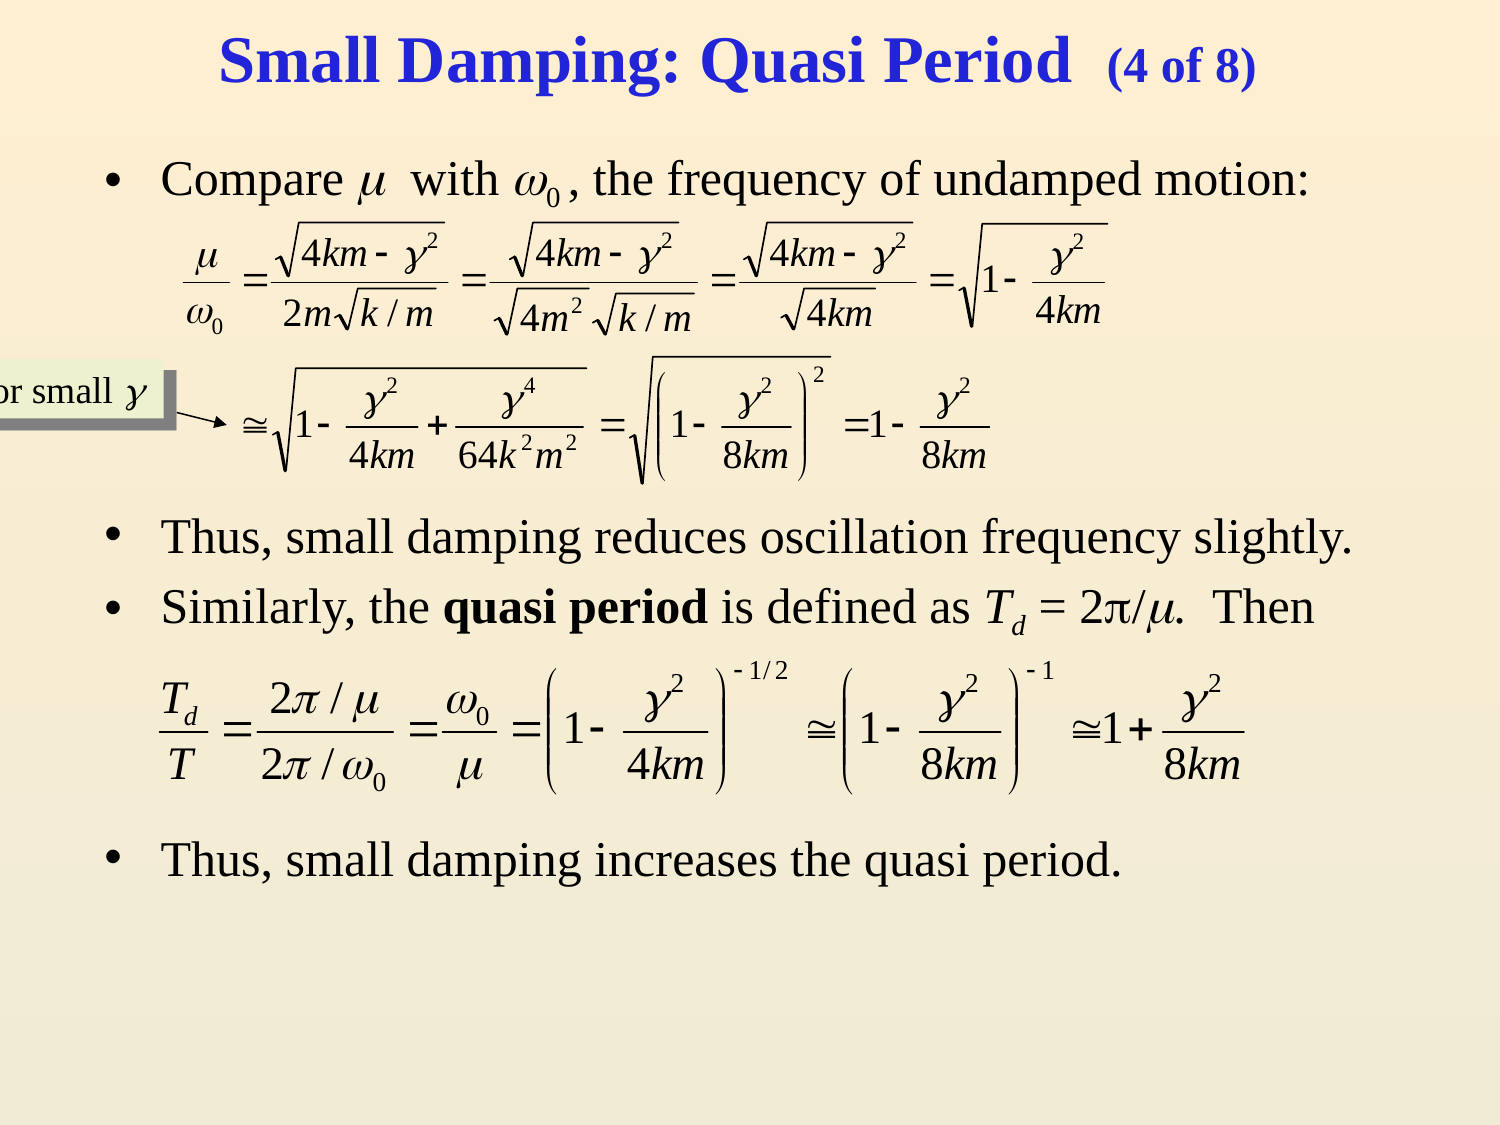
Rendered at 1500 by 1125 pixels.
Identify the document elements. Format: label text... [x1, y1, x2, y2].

title Small Damping: Quasi Period (4 of 8) [87, 0, 1388, 113]
list Compare  with 0 , the frequency of undamped motion: Thus, small damping reduces oscillation frequency slightly. Similarly, the quasi period is defined as Td = 2/. Then Thus, small damping increases the quasi period. [89, 137, 1402, 988]
text_box For small  [0, 358, 164, 419]
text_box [176, 212, 1115, 495]
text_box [151, 649, 1253, 806]
